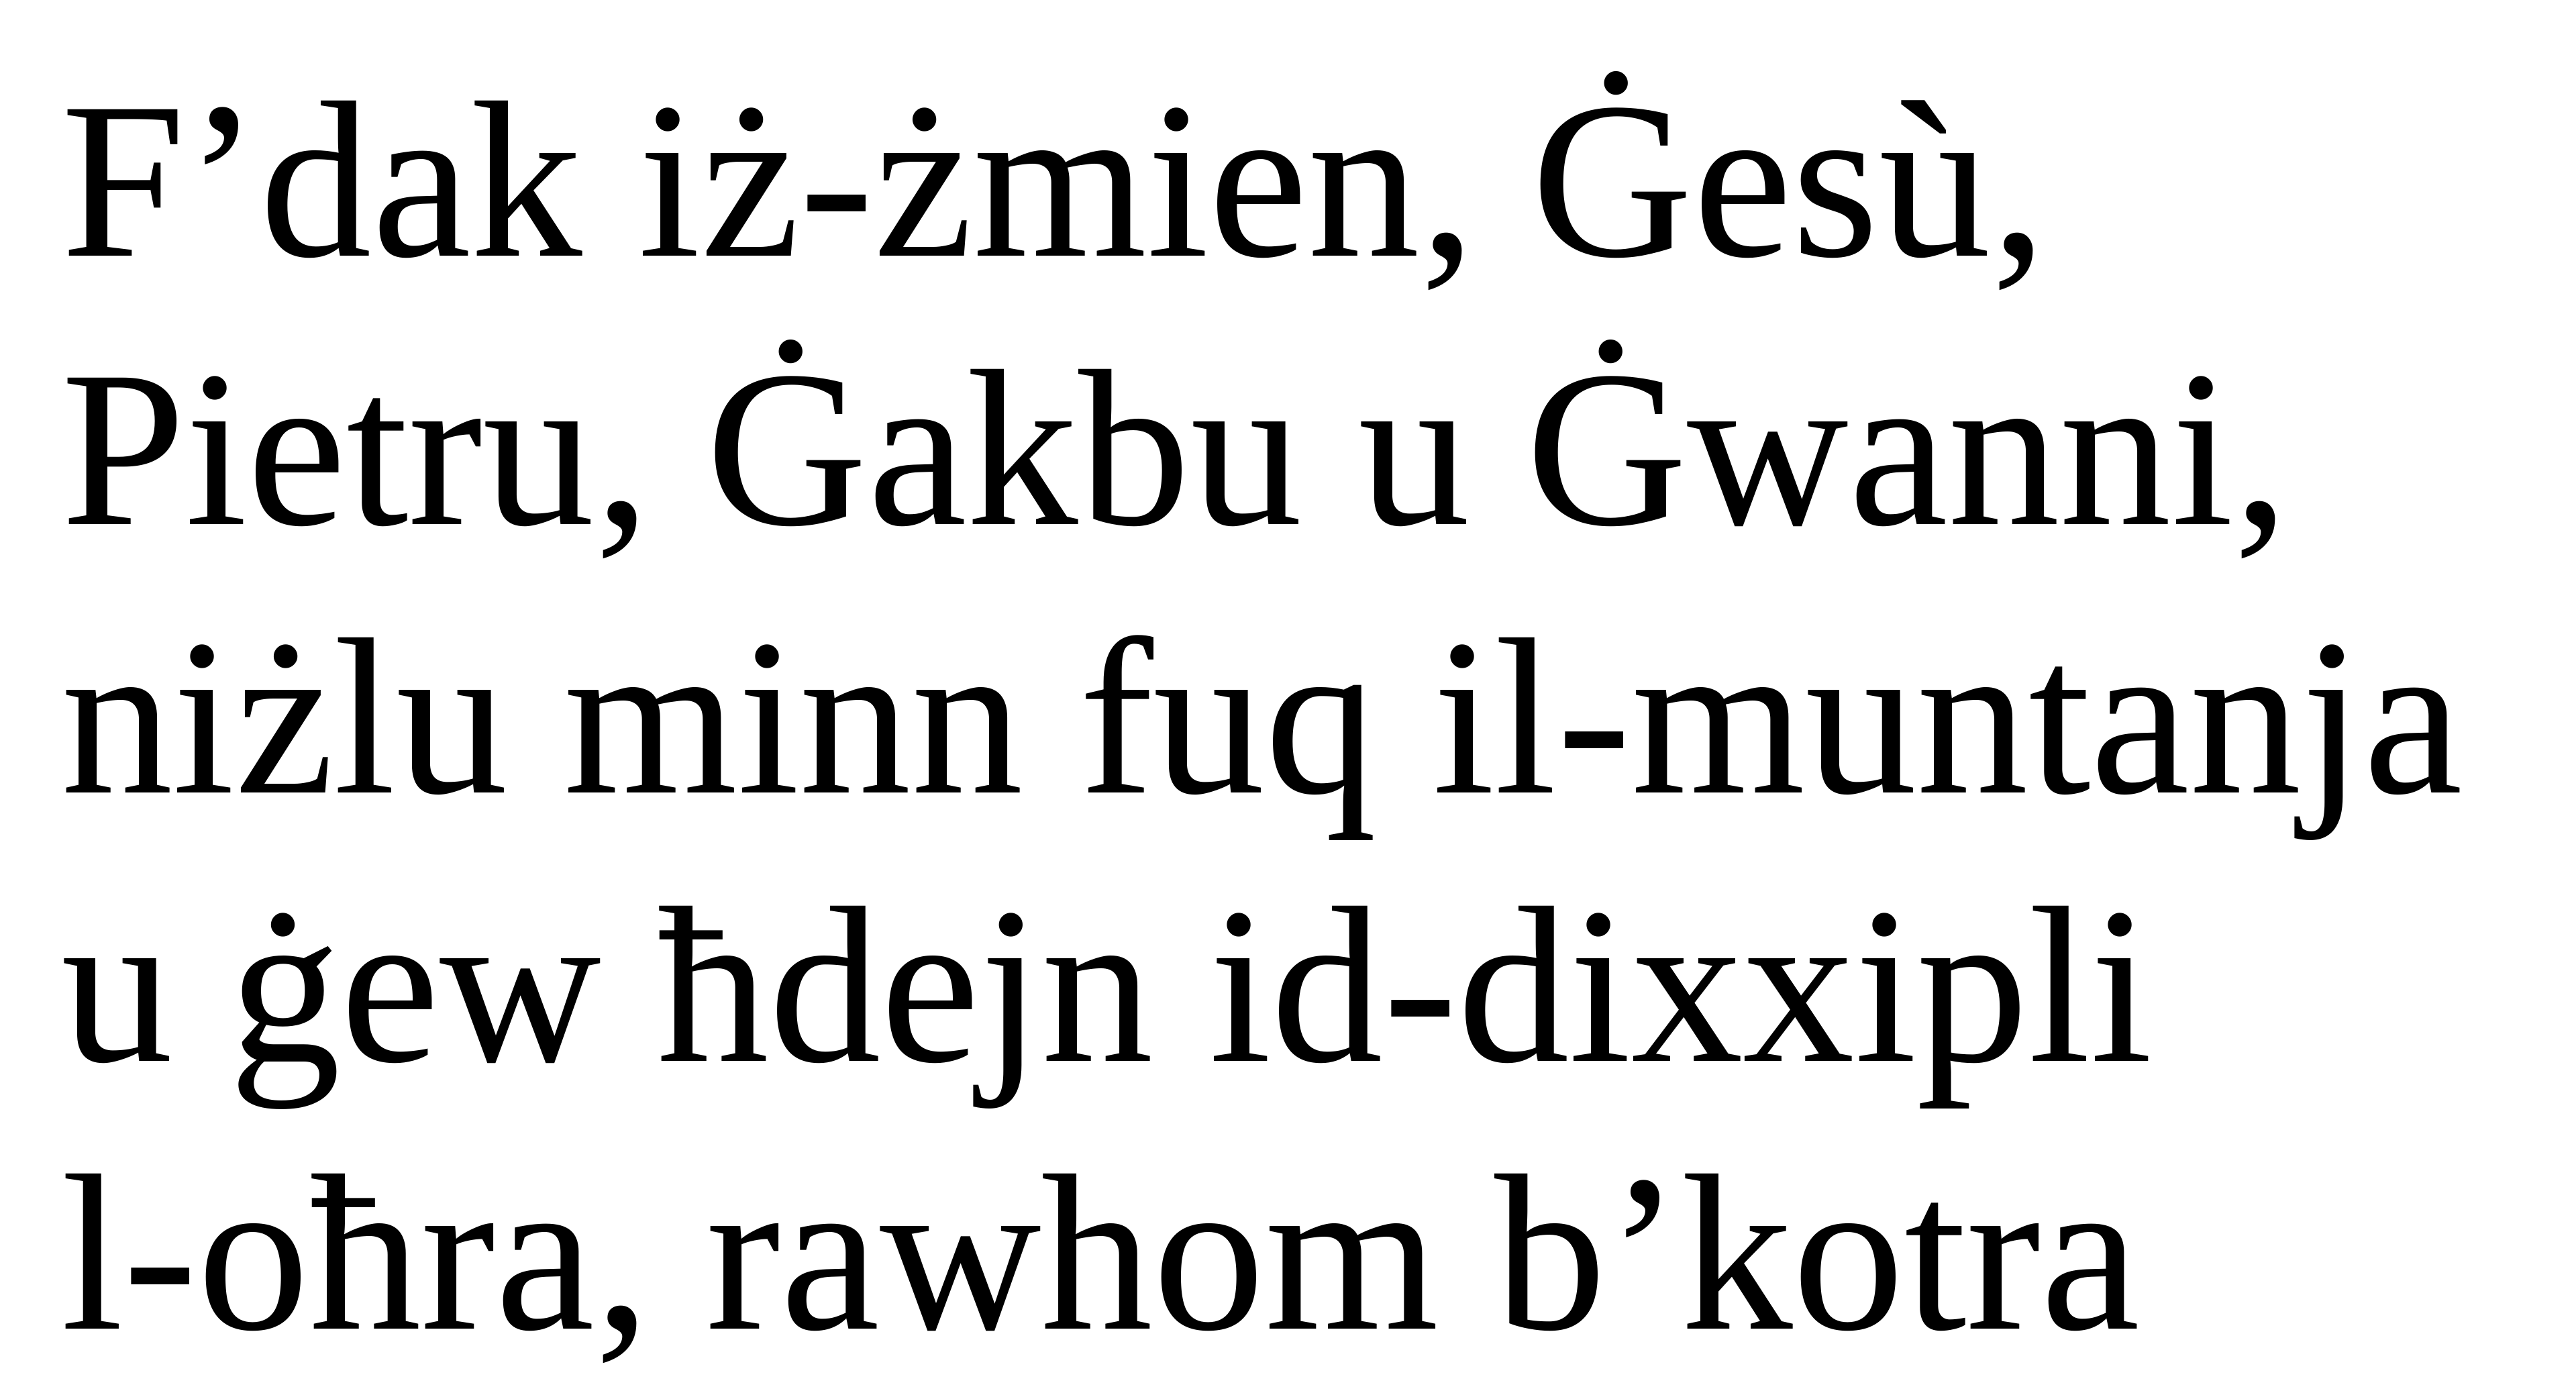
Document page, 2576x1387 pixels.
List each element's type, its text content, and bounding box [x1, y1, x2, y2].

text_box F’dak iż-żmien, Ġesù, Pietru, Ġakbu u Ġwanni, niżlu minn fuq il-muntanja u ġew ħdejn id-dixxipli l-oħra, rawhom b’kotra [51, 27, 2524, 1379]
